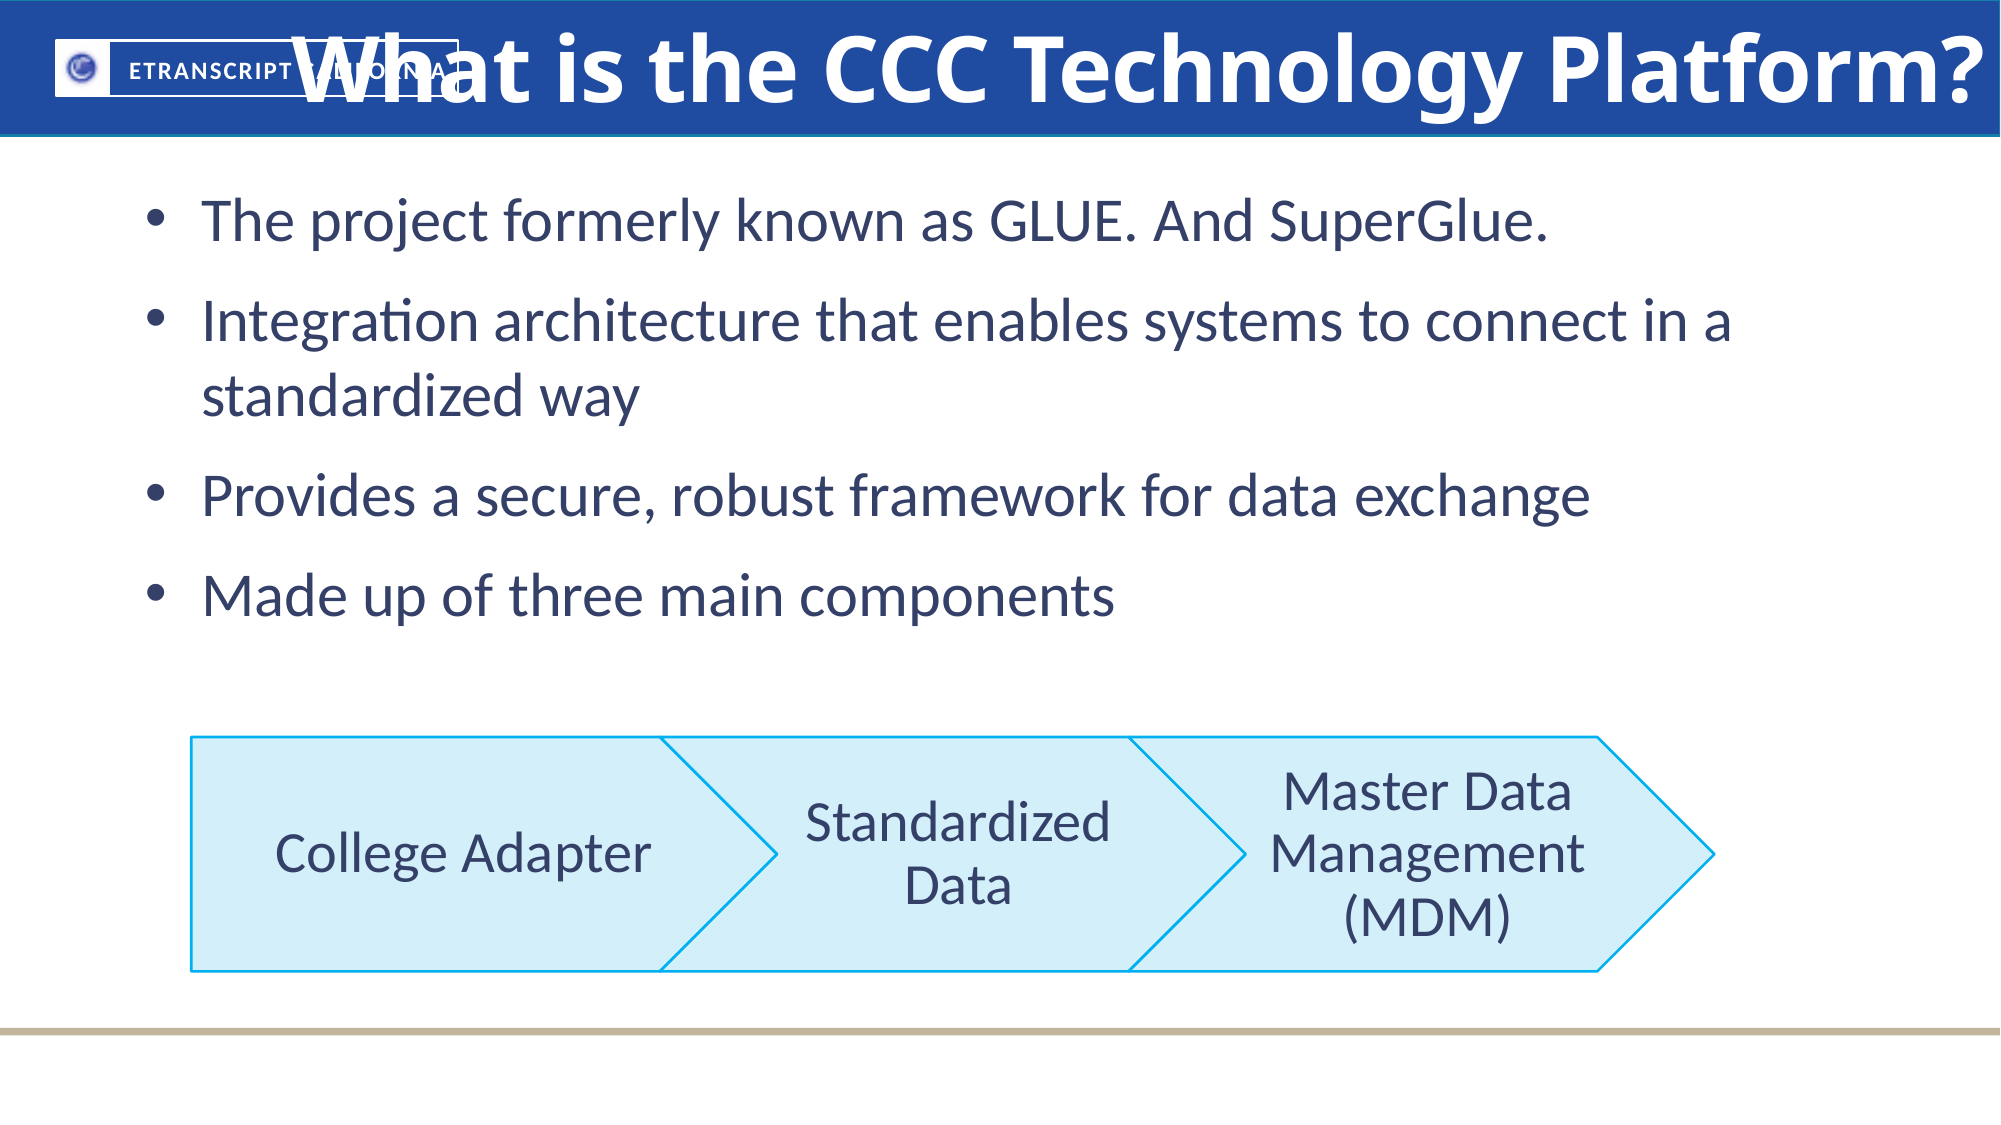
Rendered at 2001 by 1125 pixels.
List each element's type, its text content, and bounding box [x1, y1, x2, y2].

text_box What is the CCC Technology Platform? [0, 20, 2000, 114]
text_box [190, 656, 1716, 1052]
text_box The project formerly known as GLUE. And SuperGlue. Integration architecture that enables systems to connect in a standardized way Provides a secure, robust framework for data exchange Made up of three main components [130, 171, 1850, 886]
